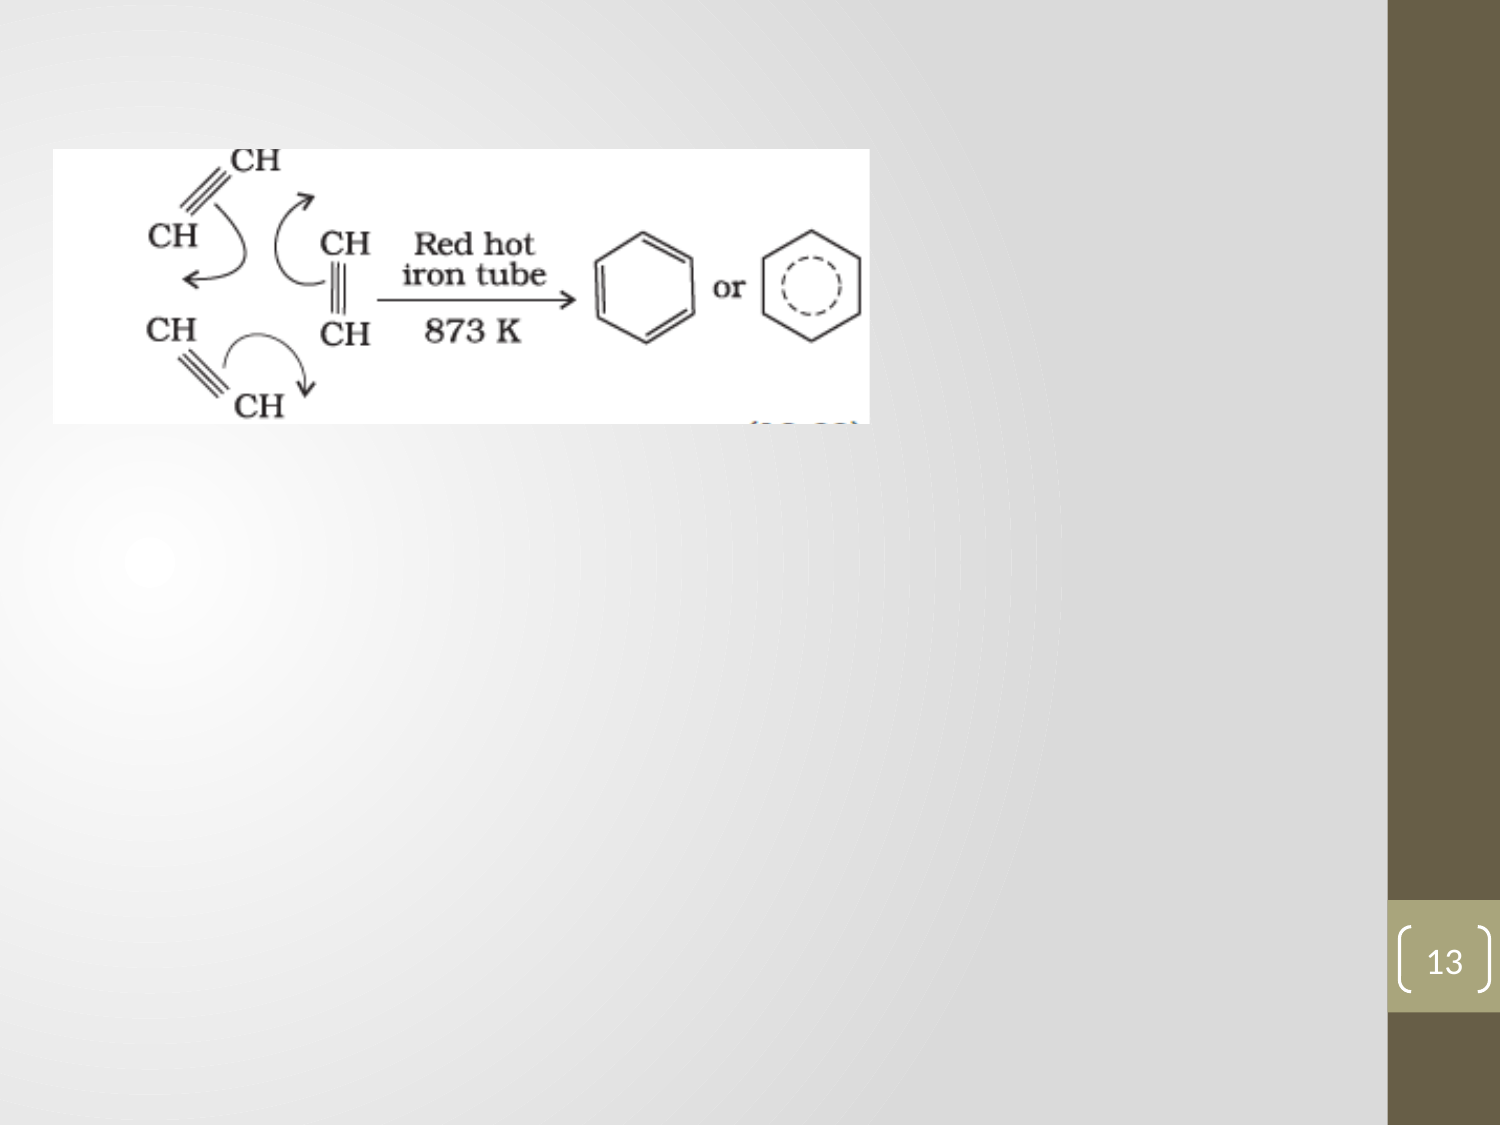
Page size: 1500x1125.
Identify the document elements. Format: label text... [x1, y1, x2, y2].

slide_number 13 [1397, 925, 1492, 994]
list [52, 148, 871, 424]
